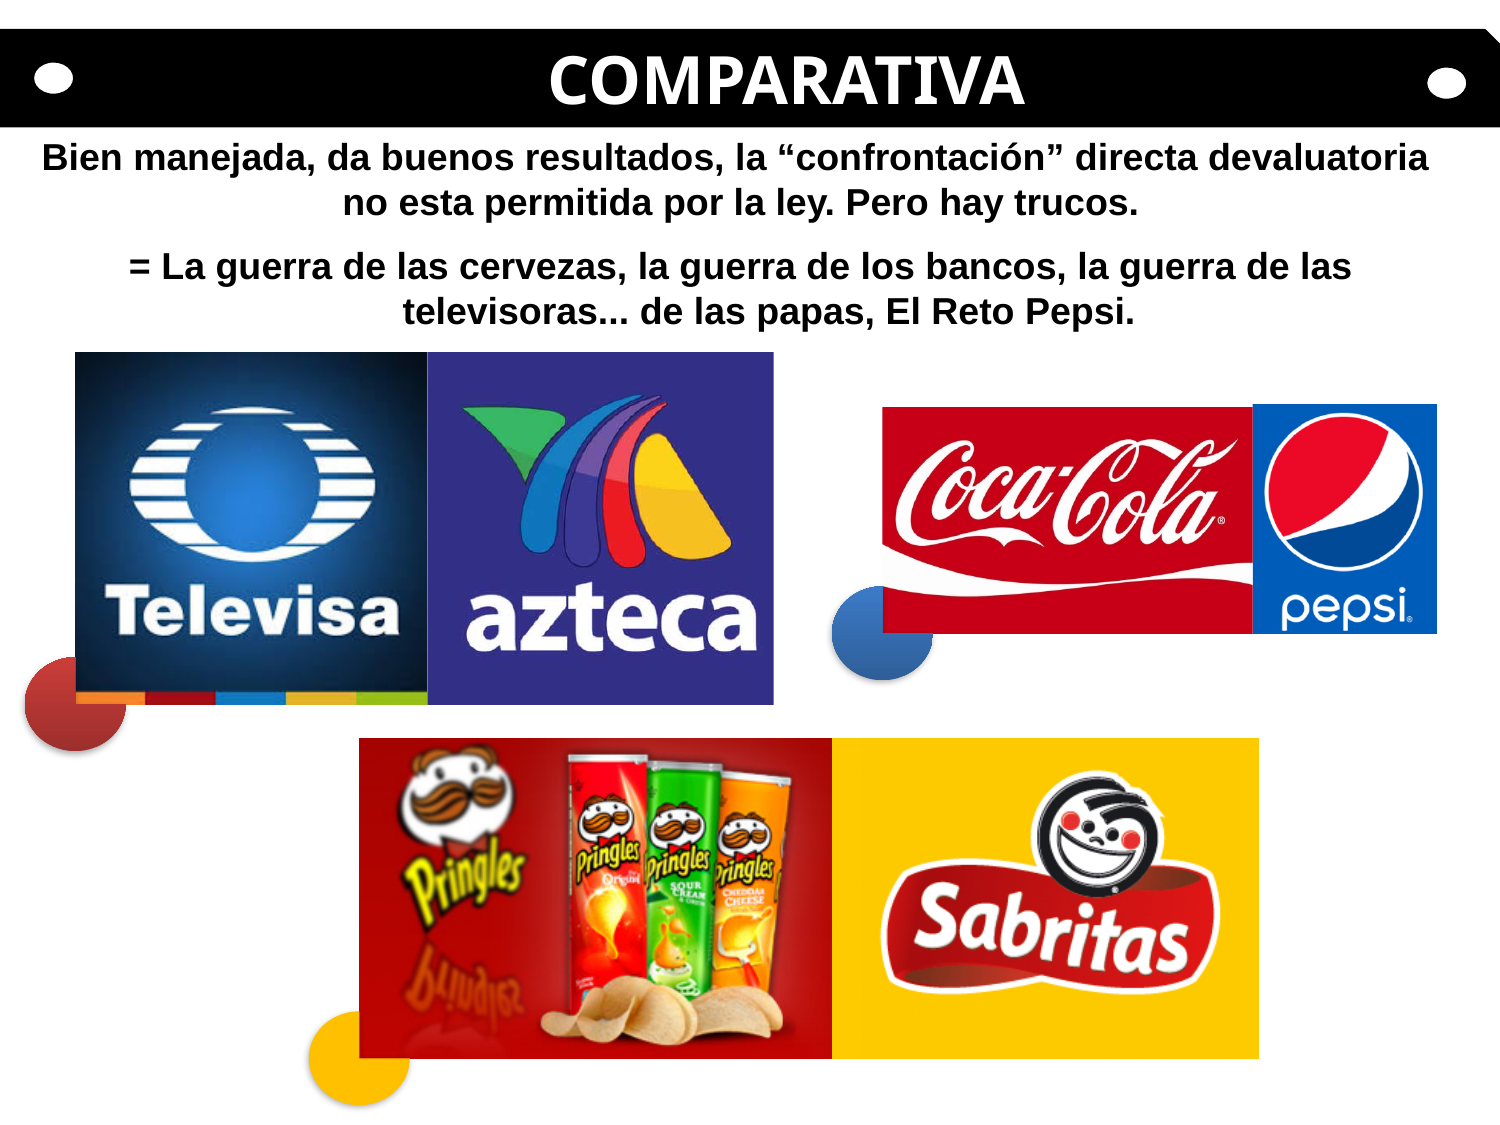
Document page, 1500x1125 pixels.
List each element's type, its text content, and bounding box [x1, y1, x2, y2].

list Bien manejada, da buenos resultados, la “confrontación” directa devaluatoria no esta permitida por la ley. Pero hay trucos. = La guerra de las cervezas, la guerra de los bancos, la guerra de las televisoras... de las papas, El Reto Pepsi. [0, 125, 1483, 350]
text_box [308, 1011, 409, 1106]
text_box COMPARATIVA [468, 30, 1105, 126]
text_box [29, 58, 78, 98]
picture [74, 352, 774, 705]
text_box [24, 657, 125, 752]
text_box [1423, 63, 1471, 103]
text_box [832, 586, 933, 681]
text_box [0, 28, 1500, 128]
picture [359, 738, 1259, 1059]
picture [882, 404, 1438, 634]
